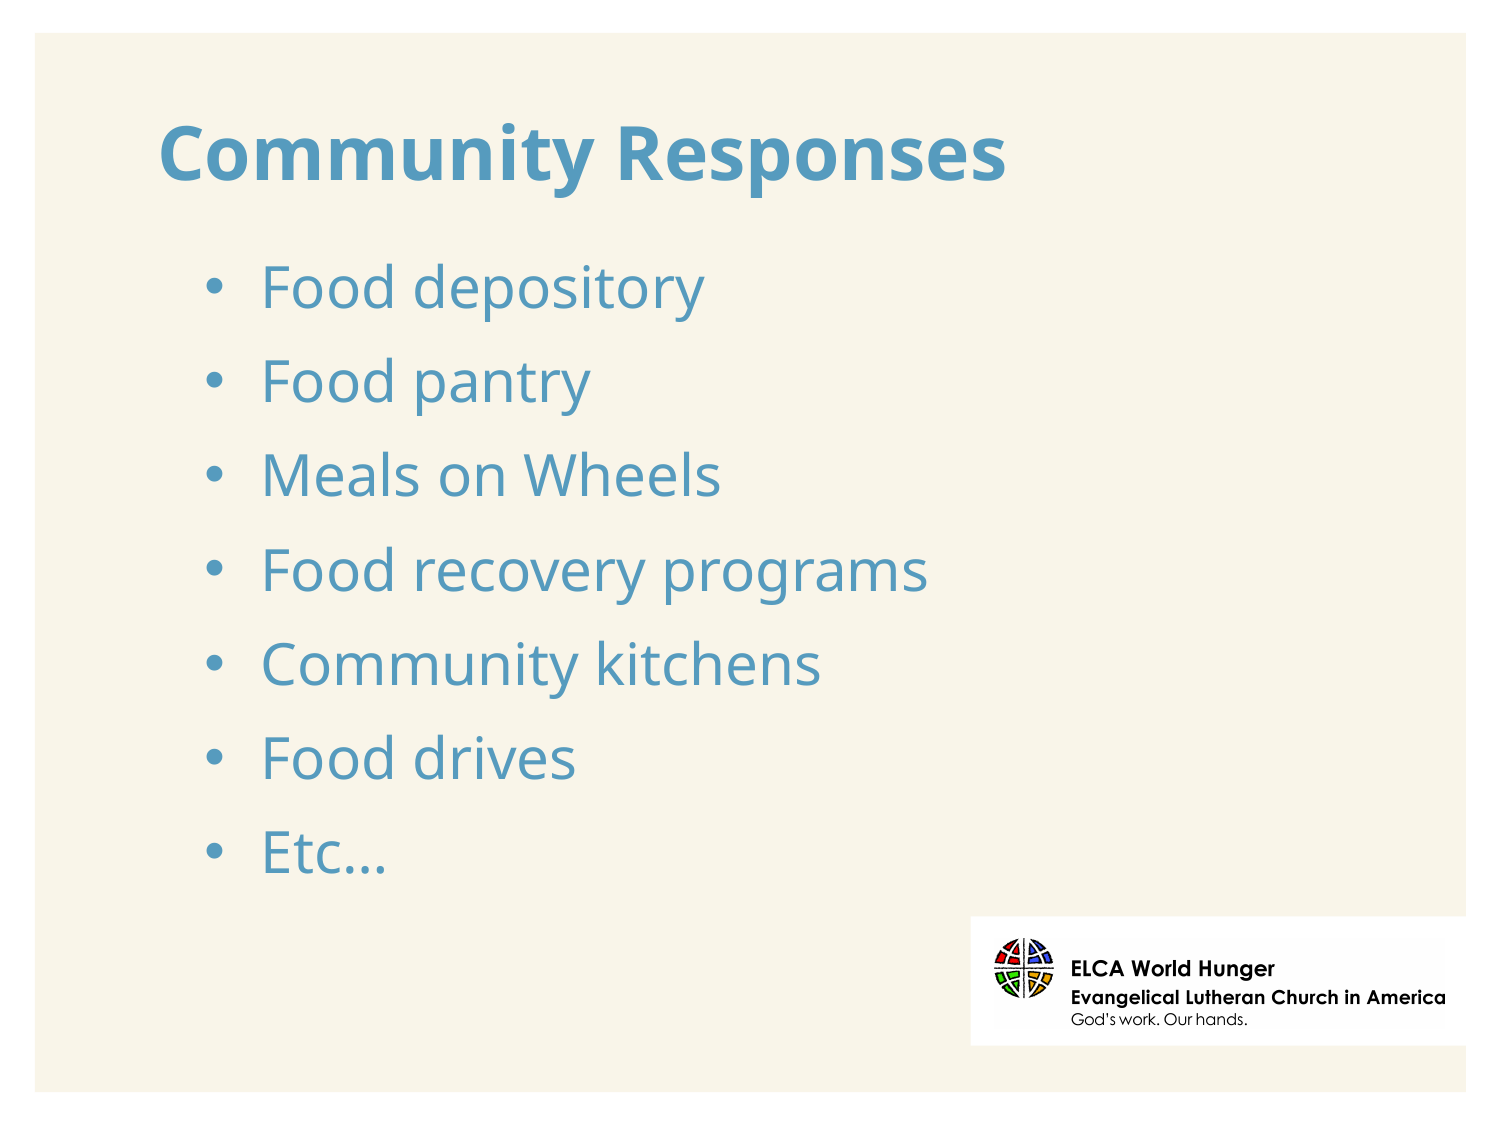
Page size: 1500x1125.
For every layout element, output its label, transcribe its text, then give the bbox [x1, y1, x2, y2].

title Community Responses [141, 97, 1361, 228]
list Food depository Food pantry Meals on Wheels Food recovery programs Community kitchens Food drives Etc… [189, 242, 1315, 982]
picture [994, 938, 1445, 1029]
